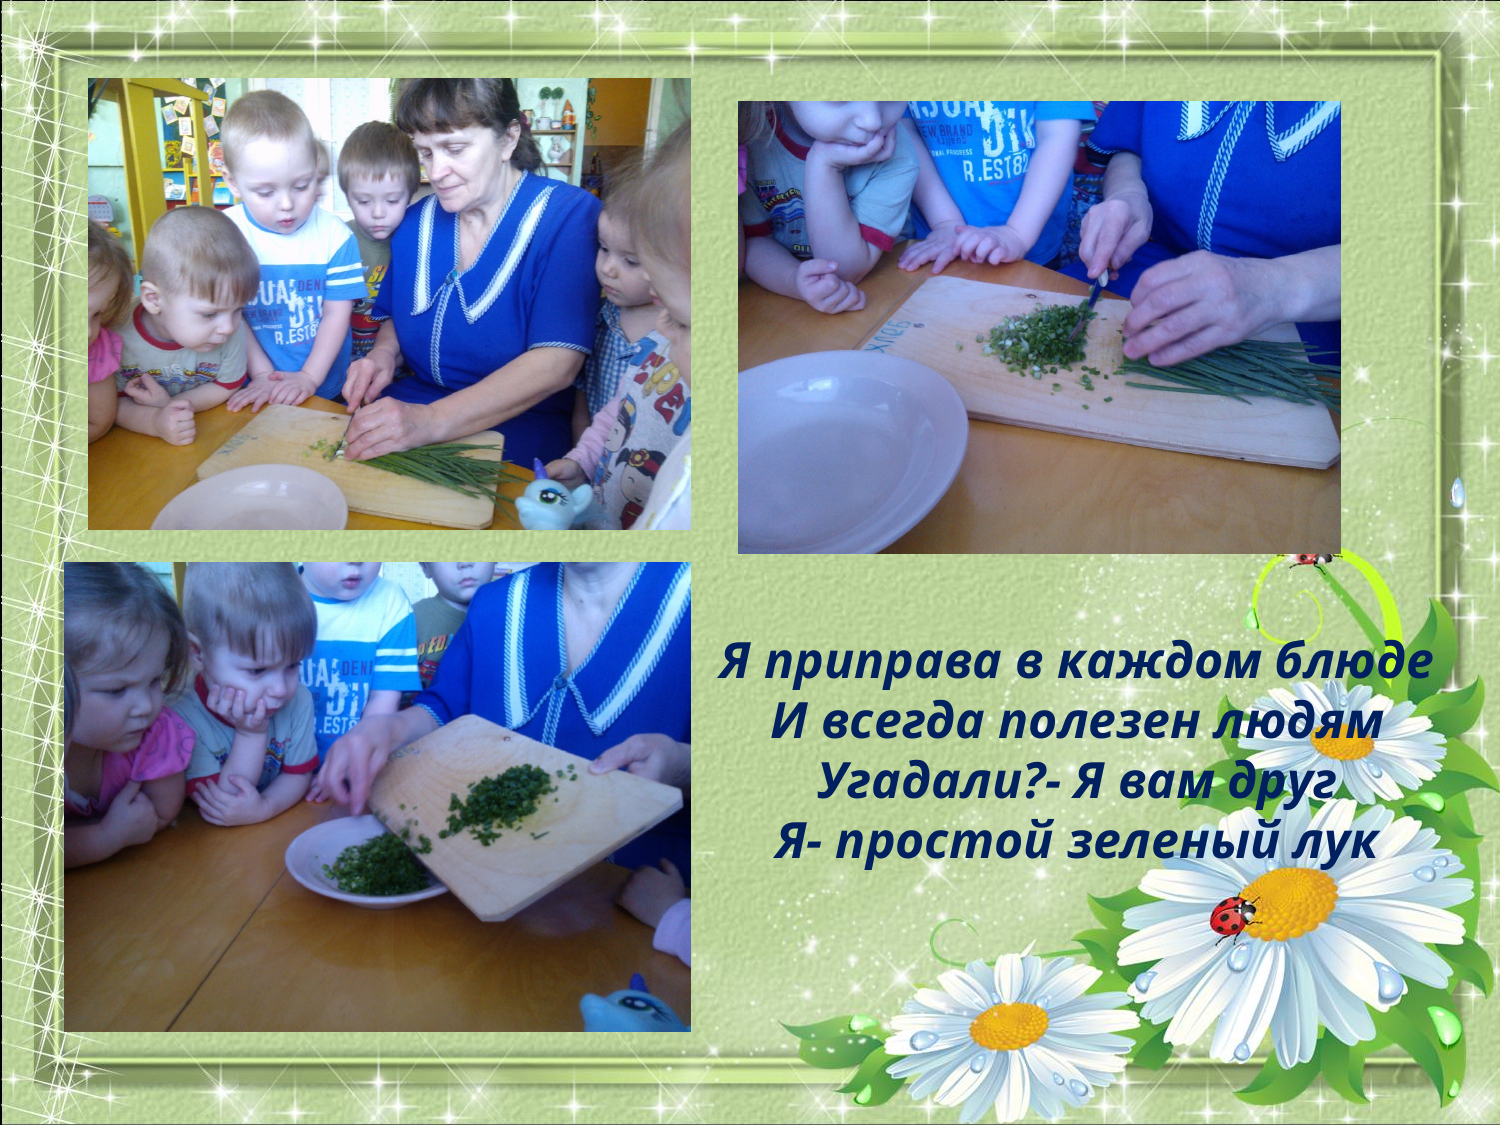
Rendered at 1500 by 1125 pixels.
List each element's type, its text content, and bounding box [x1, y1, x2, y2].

picture [0, 0, 1500, 1125]
text_box Я приправа в каждом блюде И всегда полезен людям Угадали?- Я вам друг Я- простой зеленый лук [702, 621, 1453, 877]
